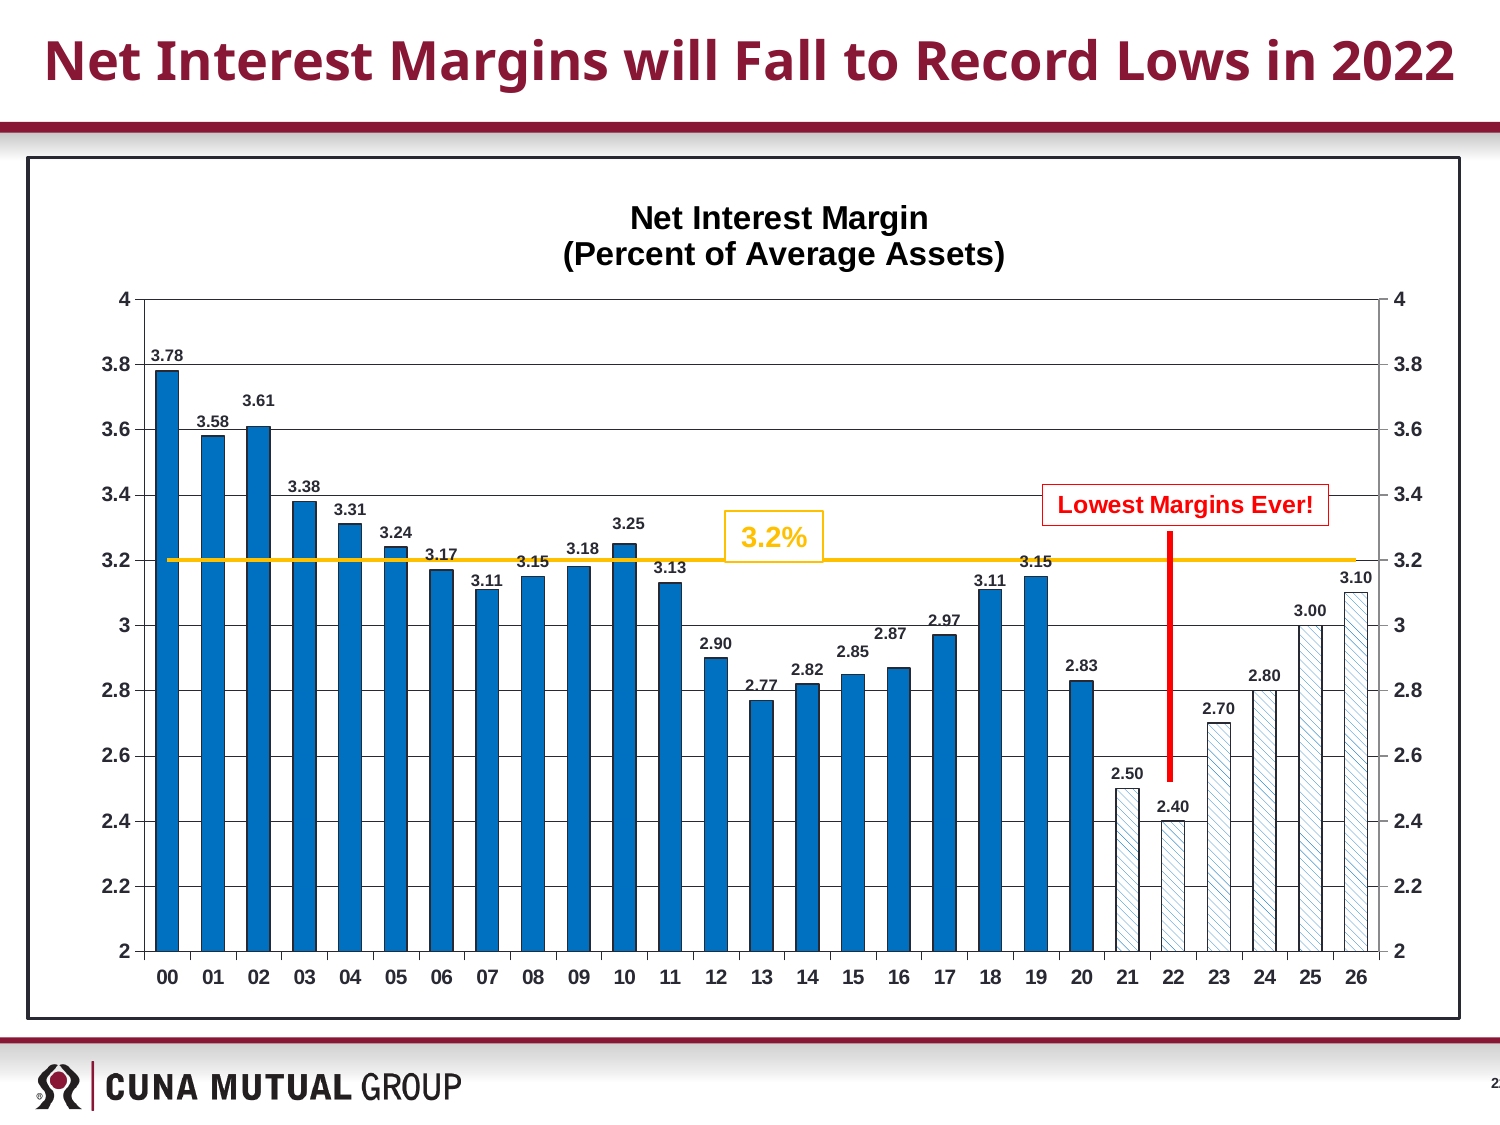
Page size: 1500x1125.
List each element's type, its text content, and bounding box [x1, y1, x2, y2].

title Net Interest Margins will Fall to Record Lows in 2022 [25, 18, 1475, 100]
picture [35, 1061, 461, 1111]
chart [26, 155, 1462, 1021]
